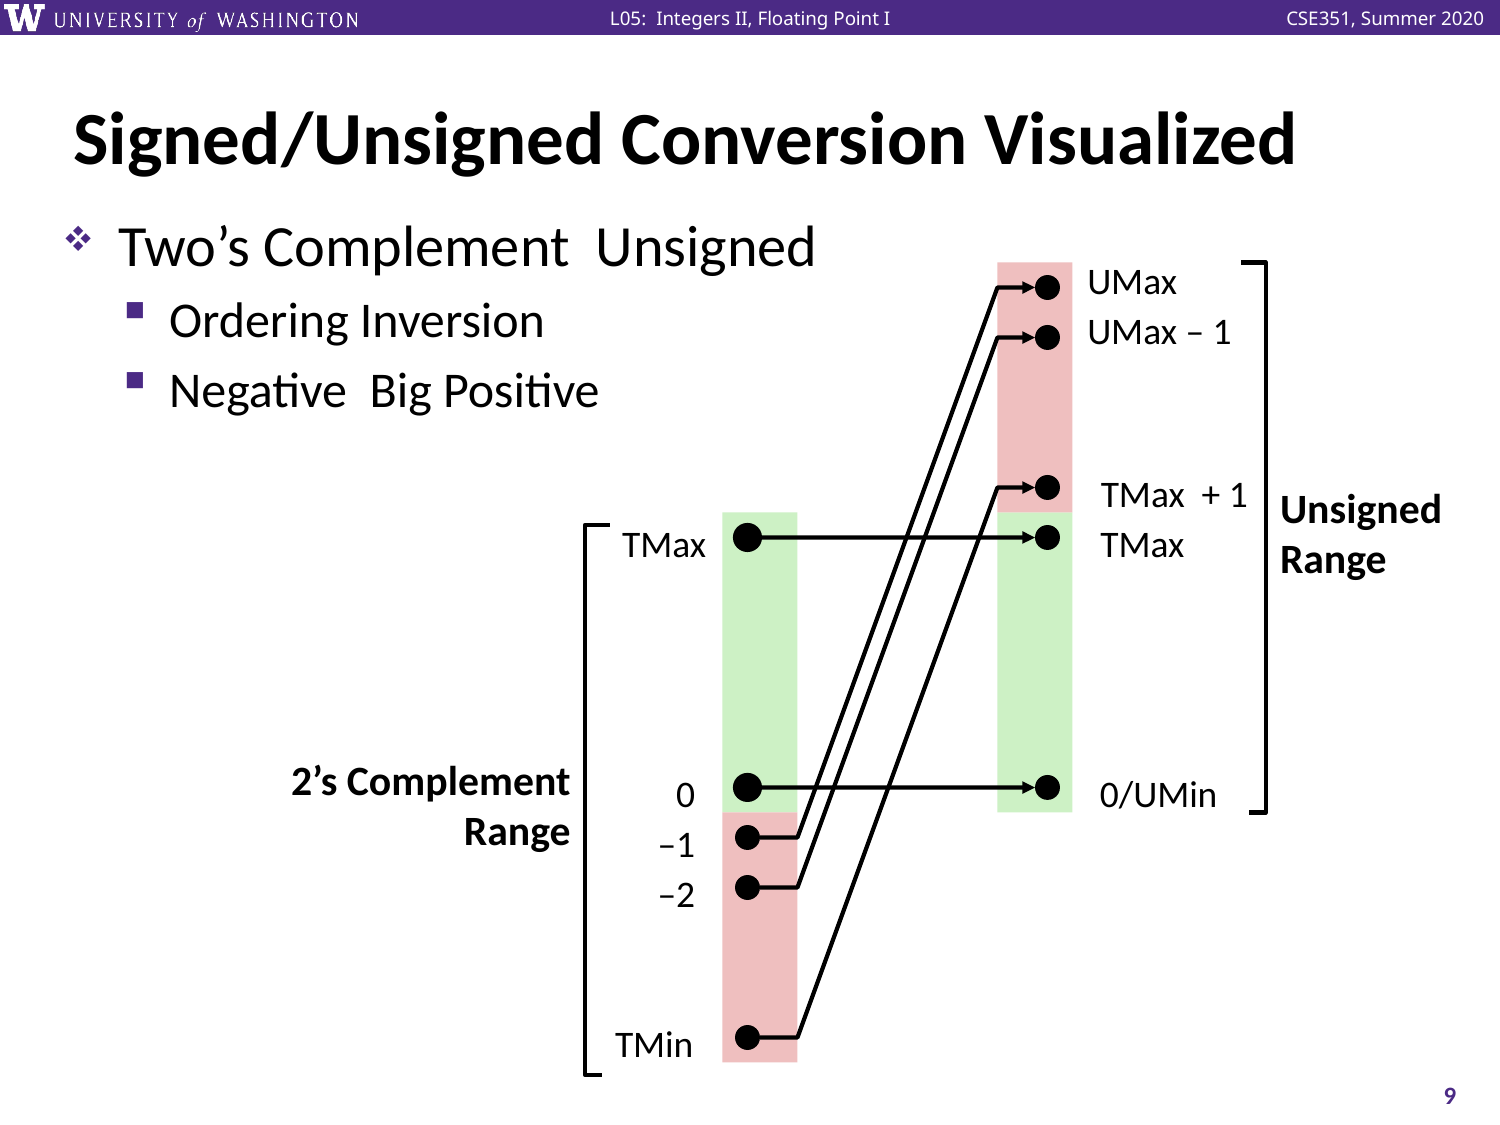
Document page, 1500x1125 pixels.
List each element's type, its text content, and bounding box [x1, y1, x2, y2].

picture [4, 4, 358, 32]
text_box Unsigned Range [1269, 474, 1458, 590]
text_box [584, 249, 1265, 1074]
slide_number 9 [1400, 1065, 1500, 1125]
text_box 2’s Complement Range [235, 746, 579, 862]
title Signed/Unsigned Conversion Visualized [58, 71, 1438, 197]
